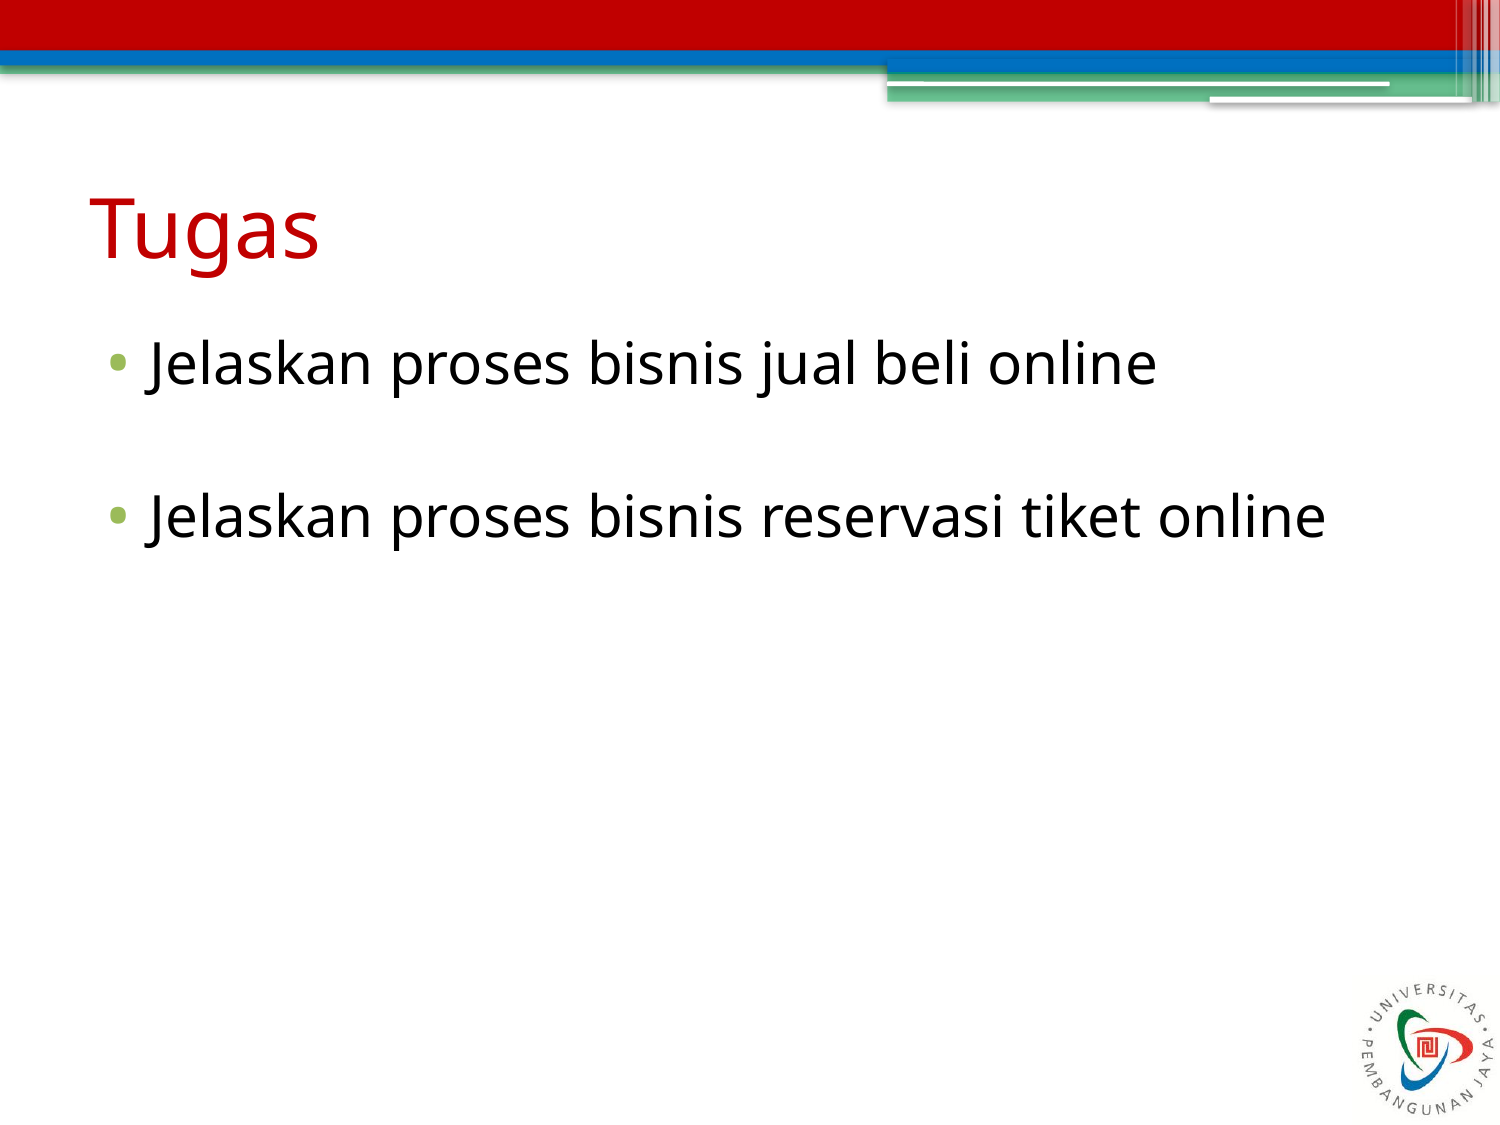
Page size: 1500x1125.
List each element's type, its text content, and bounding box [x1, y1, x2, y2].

title Tugas [75, 137, 1425, 313]
list Jelaskan proses bisnis jual beli online Jelaskan proses bisnis reservasi tiket online [75, 318, 1425, 1029]
picture [1352, 975, 1500, 1125]
